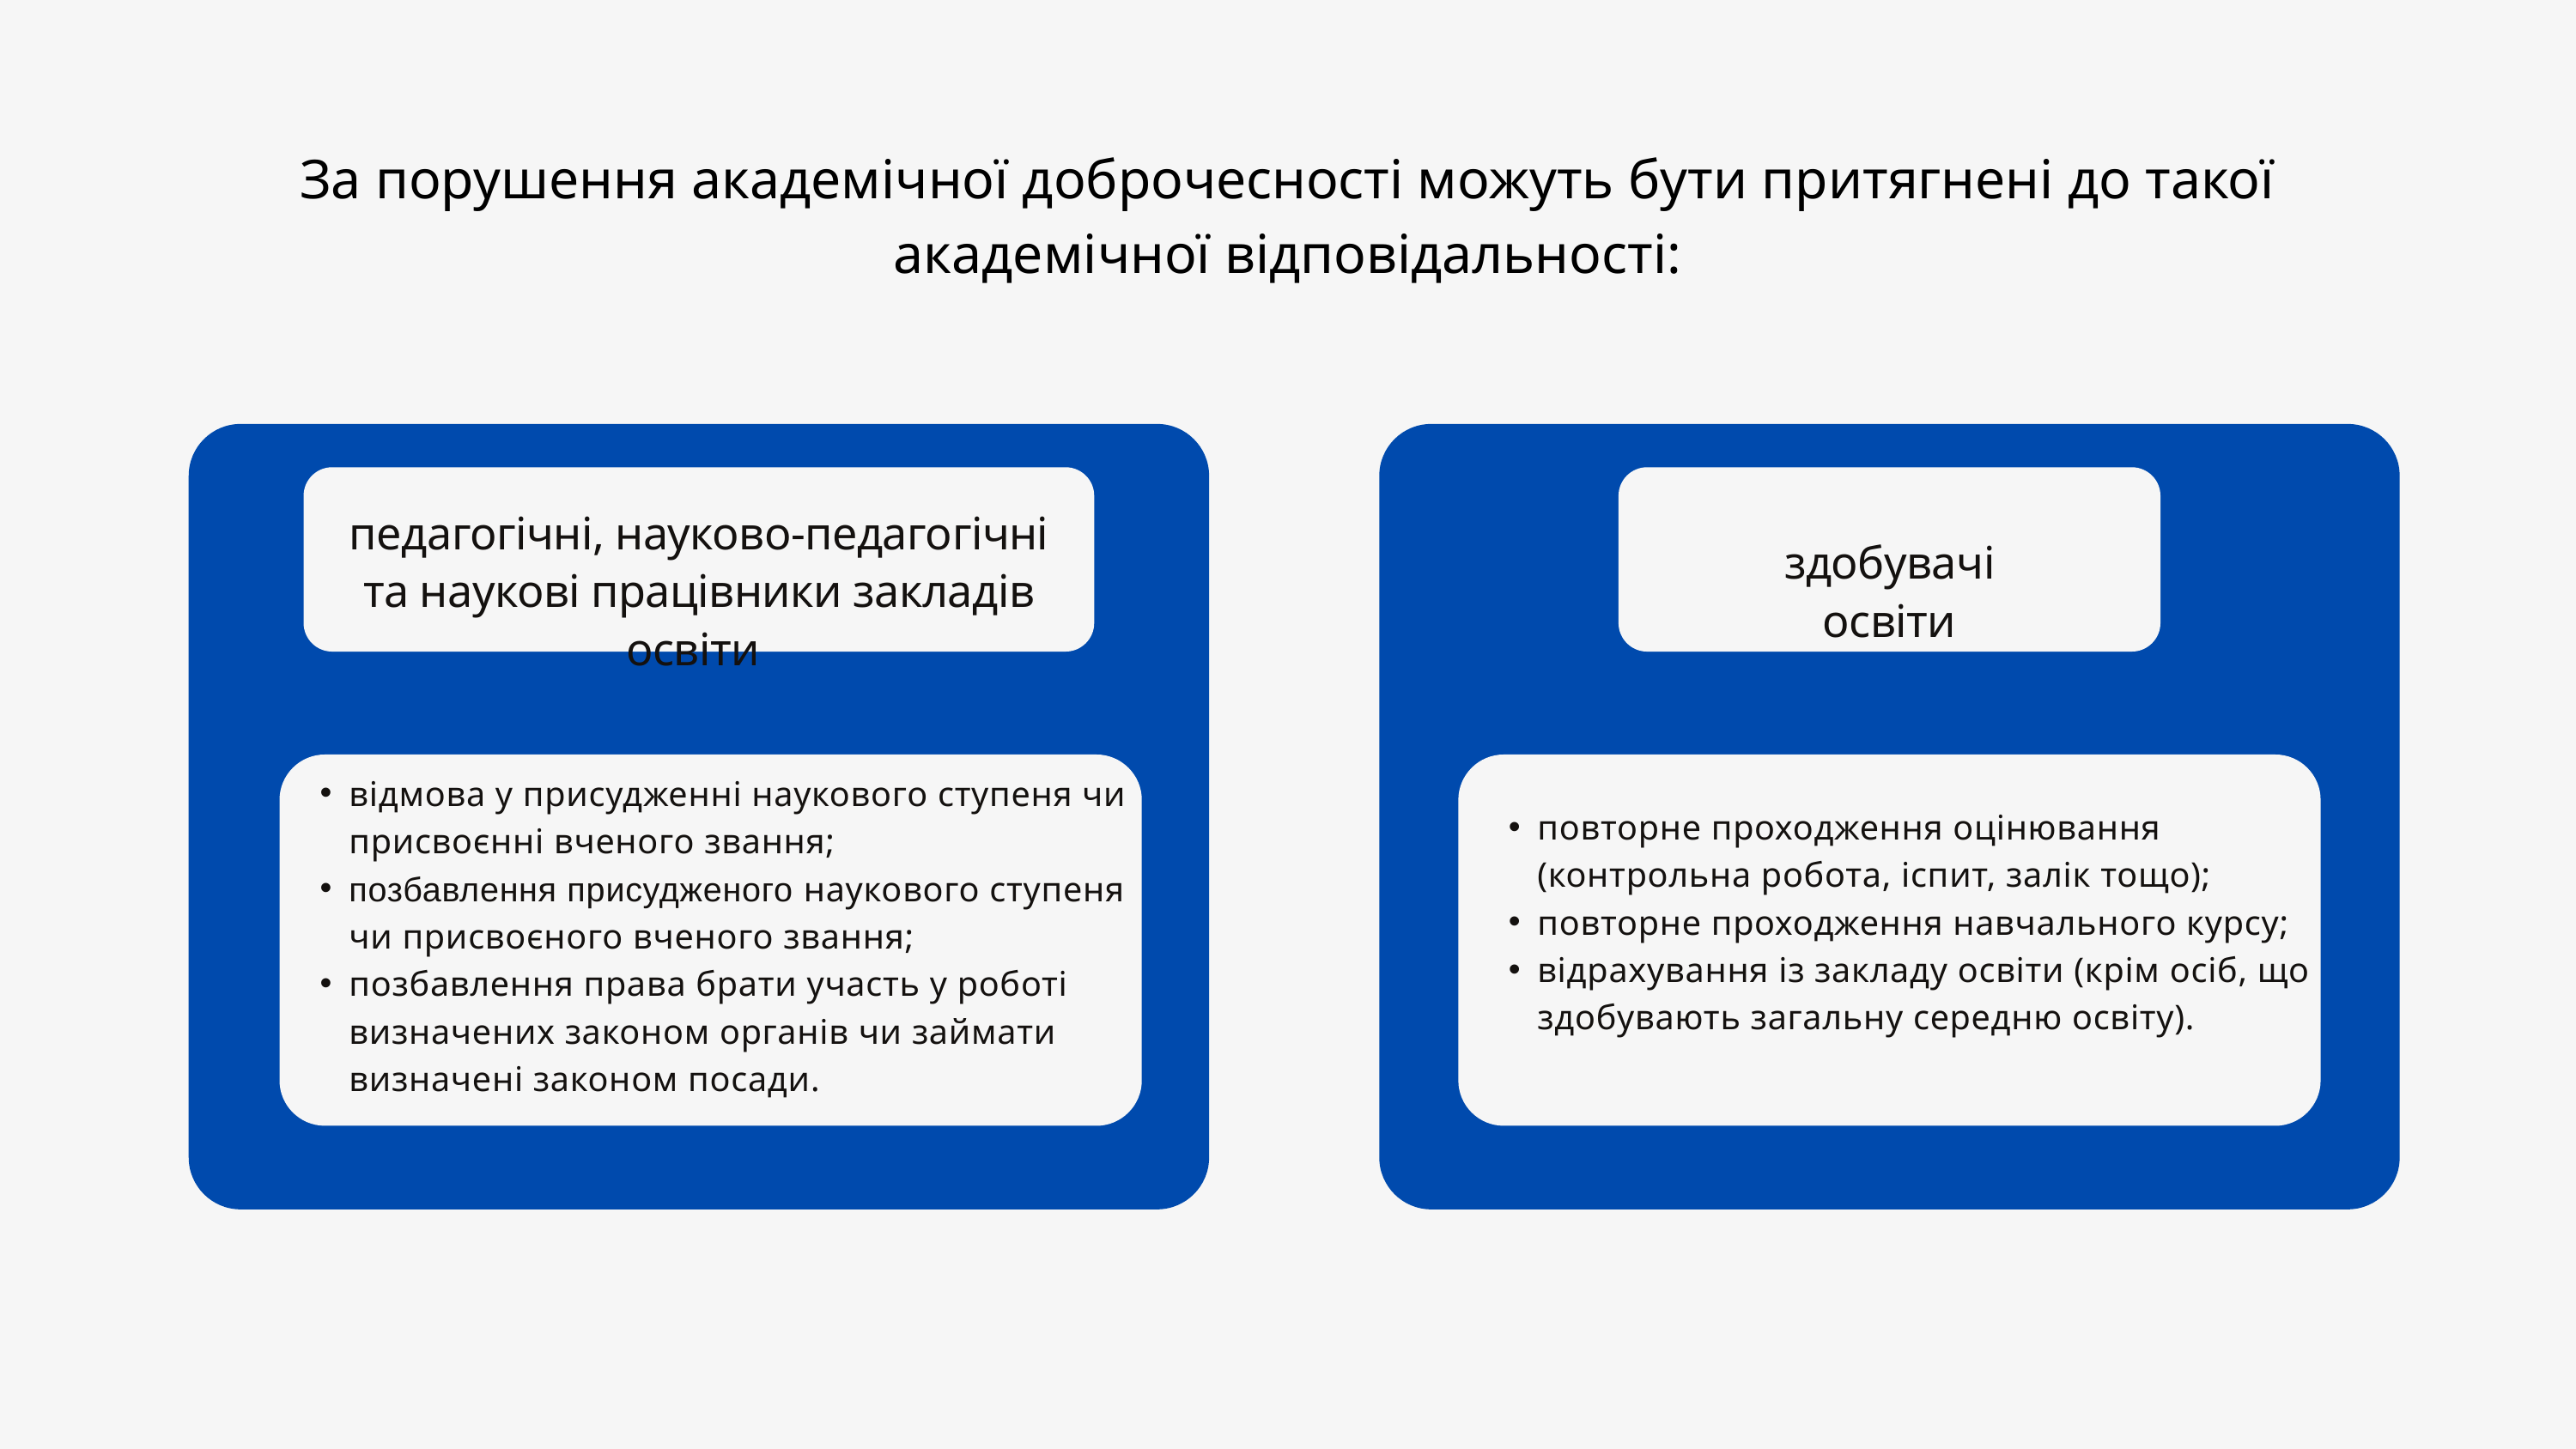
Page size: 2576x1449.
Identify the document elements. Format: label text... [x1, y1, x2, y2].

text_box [279, 754, 1142, 1126]
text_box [303, 467, 1095, 652]
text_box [1379, 423, 2400, 1210]
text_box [188, 423, 1210, 1210]
text_box За порушення академічної доброчесності можуть бути притягнені до такої академічної відповідальності: [144, 134, 2432, 285]
